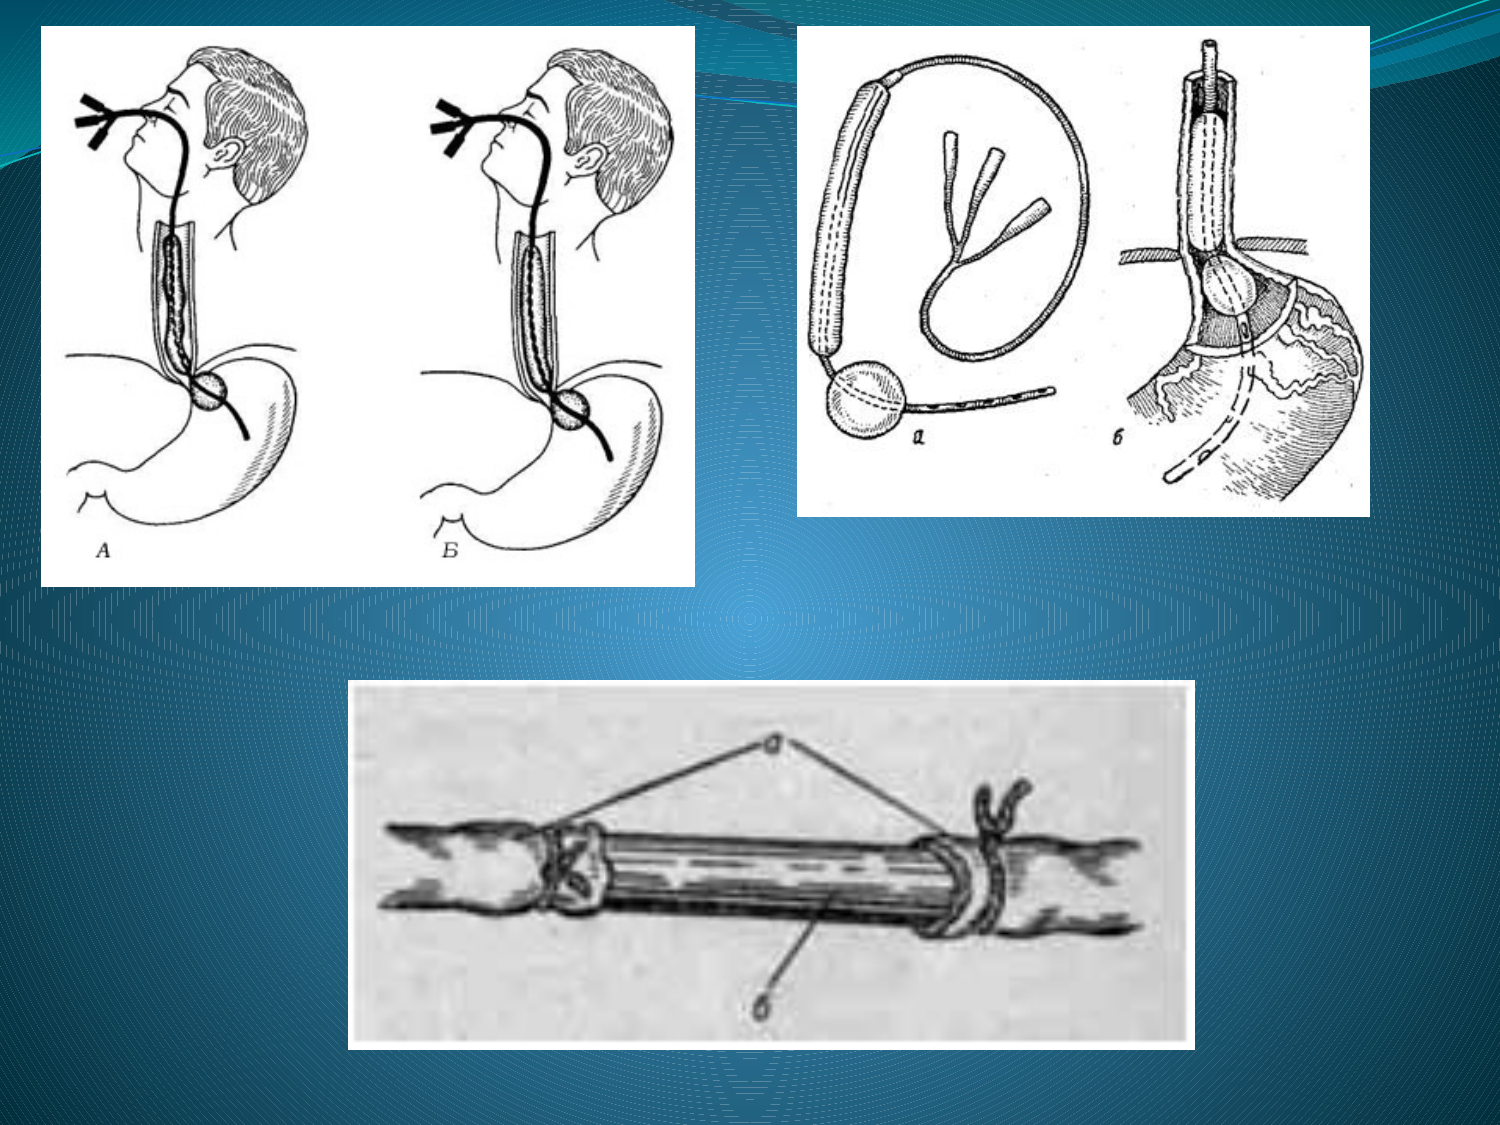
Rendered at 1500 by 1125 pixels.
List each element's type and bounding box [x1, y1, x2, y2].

picture [348, 680, 1196, 1050]
picture [796, 25, 1370, 518]
picture [41, 25, 695, 587]
